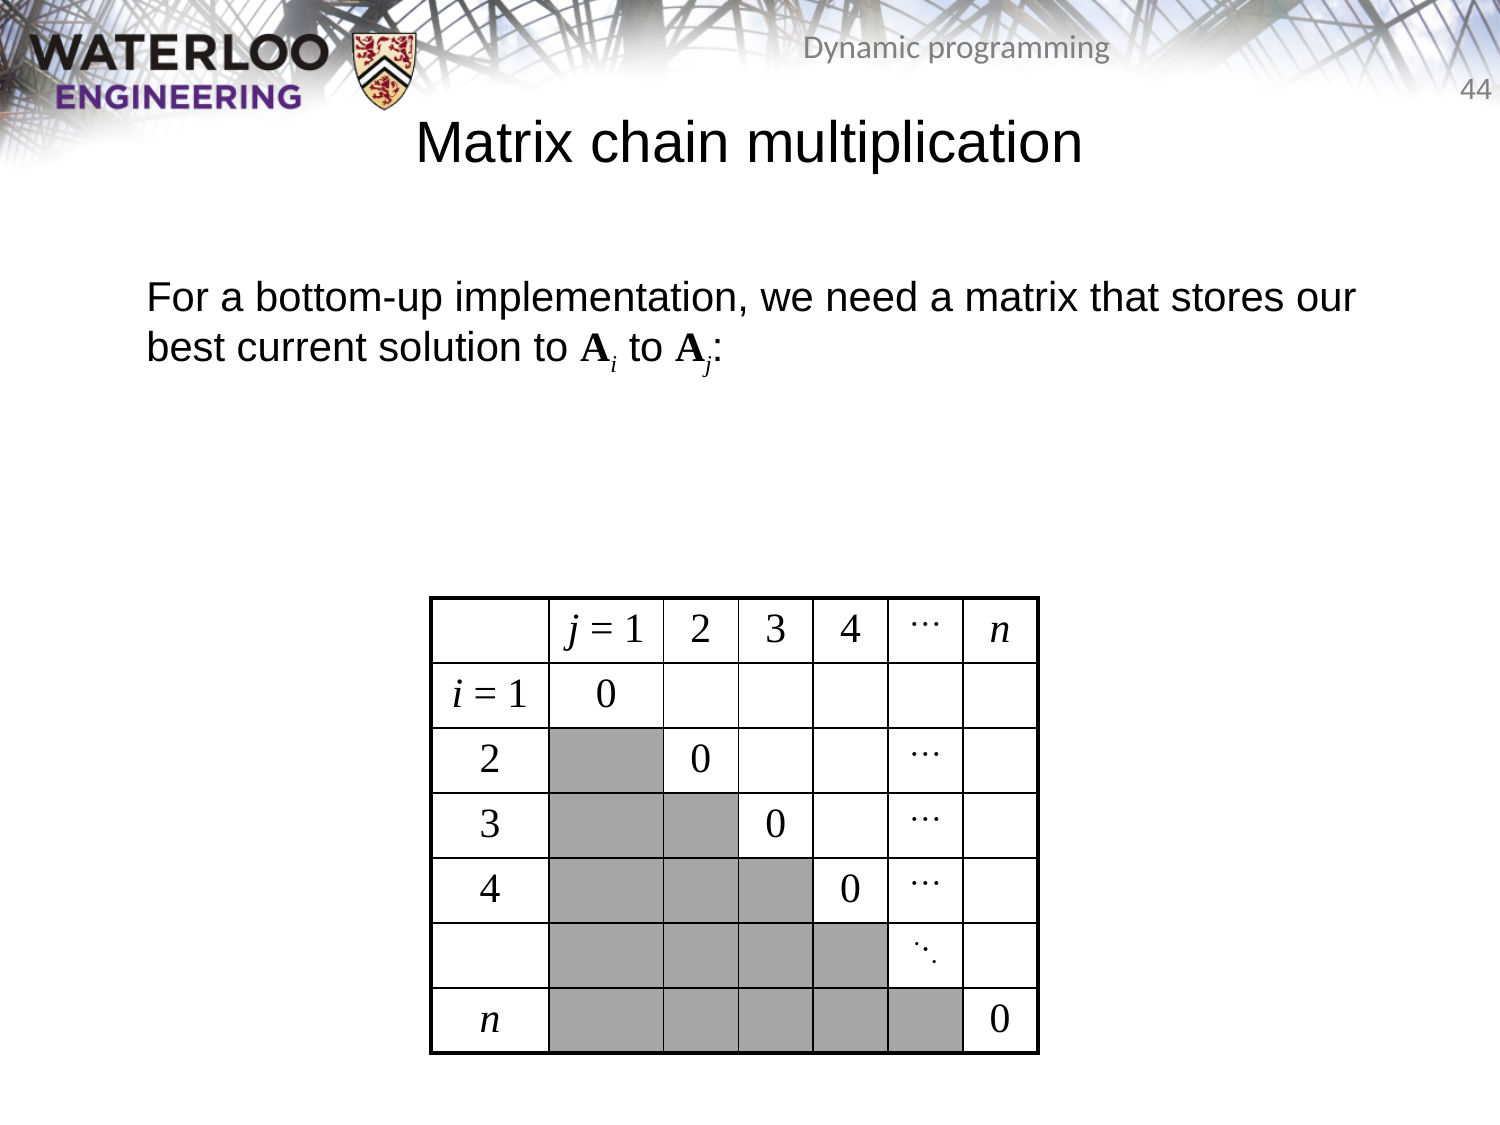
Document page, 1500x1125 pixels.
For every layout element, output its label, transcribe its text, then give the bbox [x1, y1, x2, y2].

table_cell [964, 664, 1036, 727]
table_cell 4 [433, 859, 548, 922]
table_cell 0 [964, 989, 1036, 1051]
table_cell [664, 859, 738, 922]
table_header 3 [739, 600, 812, 662]
table_cell [550, 729, 663, 792]
table_header 2 [664, 600, 738, 662]
table_cell [664, 989, 738, 1051]
table_cell [889, 664, 962, 727]
table_cell [814, 924, 887, 987]
table_cell ··· [889, 859, 962, 922]
table_cell ··· [889, 924, 962, 987]
table_cell [814, 989, 887, 1051]
table_cell [814, 729, 887, 792]
table_cell [664, 664, 738, 727]
table_header j = 1 [550, 600, 663, 662]
table_cell [739, 859, 812, 922]
table_cell 2 [433, 729, 548, 792]
table_cell [550, 859, 663, 922]
table_cell [814, 794, 887, 857]
table_cell [550, 794, 663, 857]
table_cell [739, 664, 812, 727]
table_cell [964, 794, 1036, 857]
table_cell 3 [433, 794, 548, 857]
table_cell [550, 924, 663, 987]
table_cell 0 [814, 859, 887, 922]
table_header ··· [889, 600, 962, 662]
table_cell [739, 989, 812, 1051]
table_cell [814, 664, 887, 727]
table_cell [664, 924, 738, 987]
table_cell n [433, 989, 548, 1051]
table_cell [964, 924, 1036, 987]
table_cell [664, 794, 738, 857]
table_cell i = 1 [433, 664, 548, 727]
title Matrix chain multiplication [74, 44, 1426, 233]
table_cell [964, 859, 1036, 922]
table_header [433, 600, 548, 662]
table_cell 0 [739, 794, 812, 857]
table_cell 0 [550, 664, 663, 727]
table_cell ··· [889, 729, 962, 792]
table_cell 0 [664, 729, 738, 792]
picture [0, 0, 1500, 1125]
table_cell [433, 924, 548, 987]
list For a bottom-up implementation, we need a matrix that stores our best current solution to Ai to Aj: [74, 262, 1426, 1006]
table_cell [739, 729, 812, 792]
table_cell [739, 924, 812, 987]
table_header 4 [814, 600, 887, 662]
table_cell [964, 729, 1036, 792]
table_cell [550, 989, 663, 1051]
table_cell ··· [889, 794, 962, 857]
table_cell [889, 989, 962, 1051]
table_header n [964, 600, 1036, 662]
